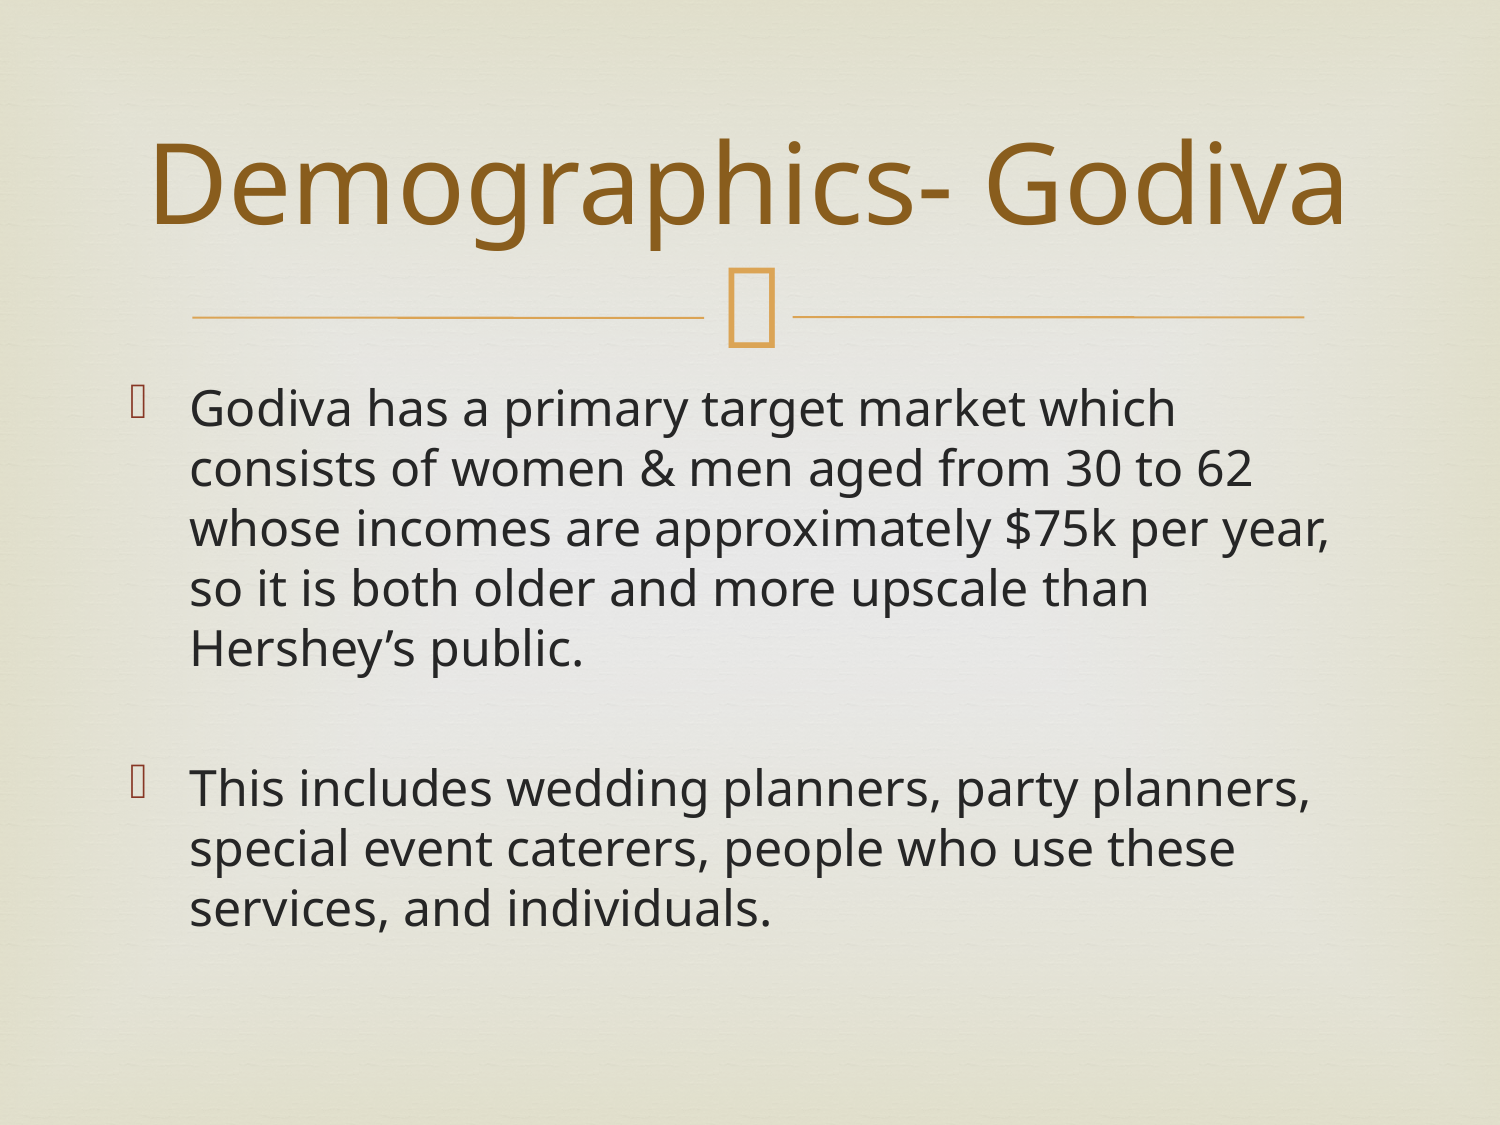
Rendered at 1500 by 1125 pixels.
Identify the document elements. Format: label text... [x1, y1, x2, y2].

list Godiva has a primary target market which consists of women & men aged from 30 to 62 whose incomes are approximately $75k per year, so it is both older and more upscale than Hershey’s public. This includes wedding planners, party planners, special event caterers, people who use these services, and individuals. [114, 368, 1386, 1005]
title Demographics- Godiva [112, 93, 1386, 267]
